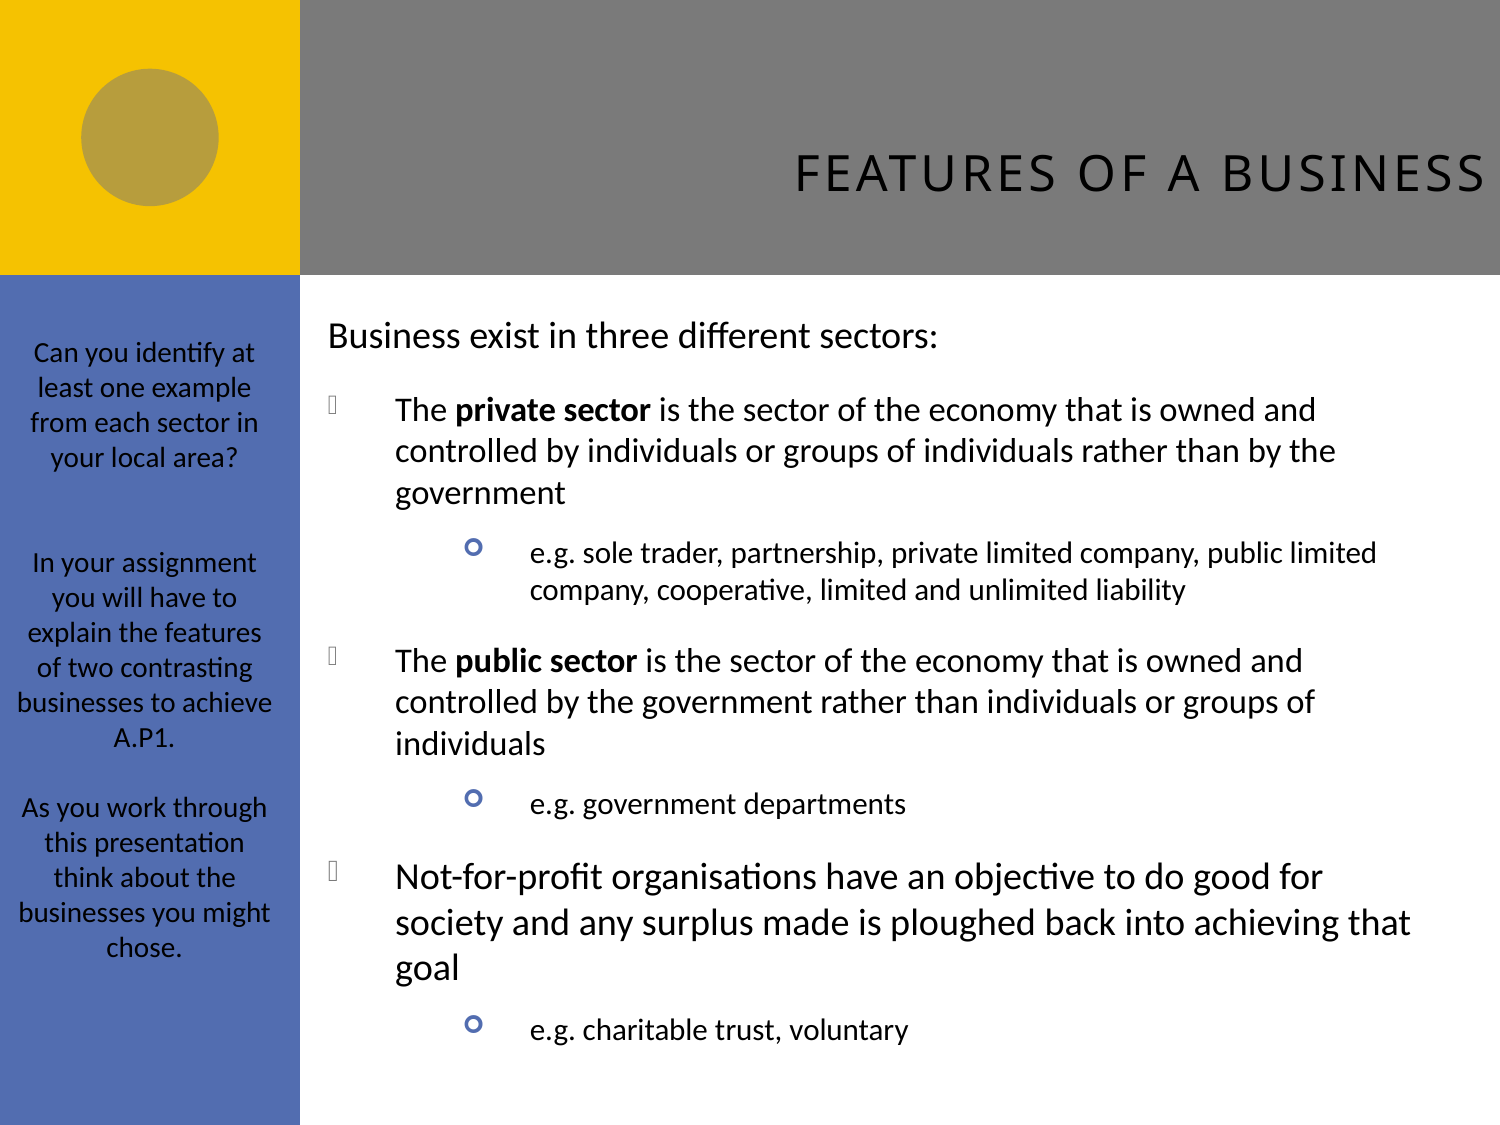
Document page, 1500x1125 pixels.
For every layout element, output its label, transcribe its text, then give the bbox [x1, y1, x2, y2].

list Business exist in three different sectors: The private sector is the sector of the economy that is owned and controlled by individuals or groups of individuals rather than by the government e.g. sole trader, partnership, private limited company, public limited company, cooperative, limited and unlimited liability The public sector is the sector of the economy that is owned and controlled by the government rather than individuals or groups of individuals e.g. government departments Not-for-profit organisations have an objective to do good for society and any surplus made is ploughed back into achieving that goal e.g. charitable trust, voluntary [312, 302, 1447, 1059]
text_box Can you identify at least one example from each sector in your local area? In your assignment you will have to explain the features of two contrasting businesses to achieve A.P1. As you work through this presentation think about the businesses you might chose. [0, 326, 290, 971]
title Features of a business [474, 78, 1500, 266]
